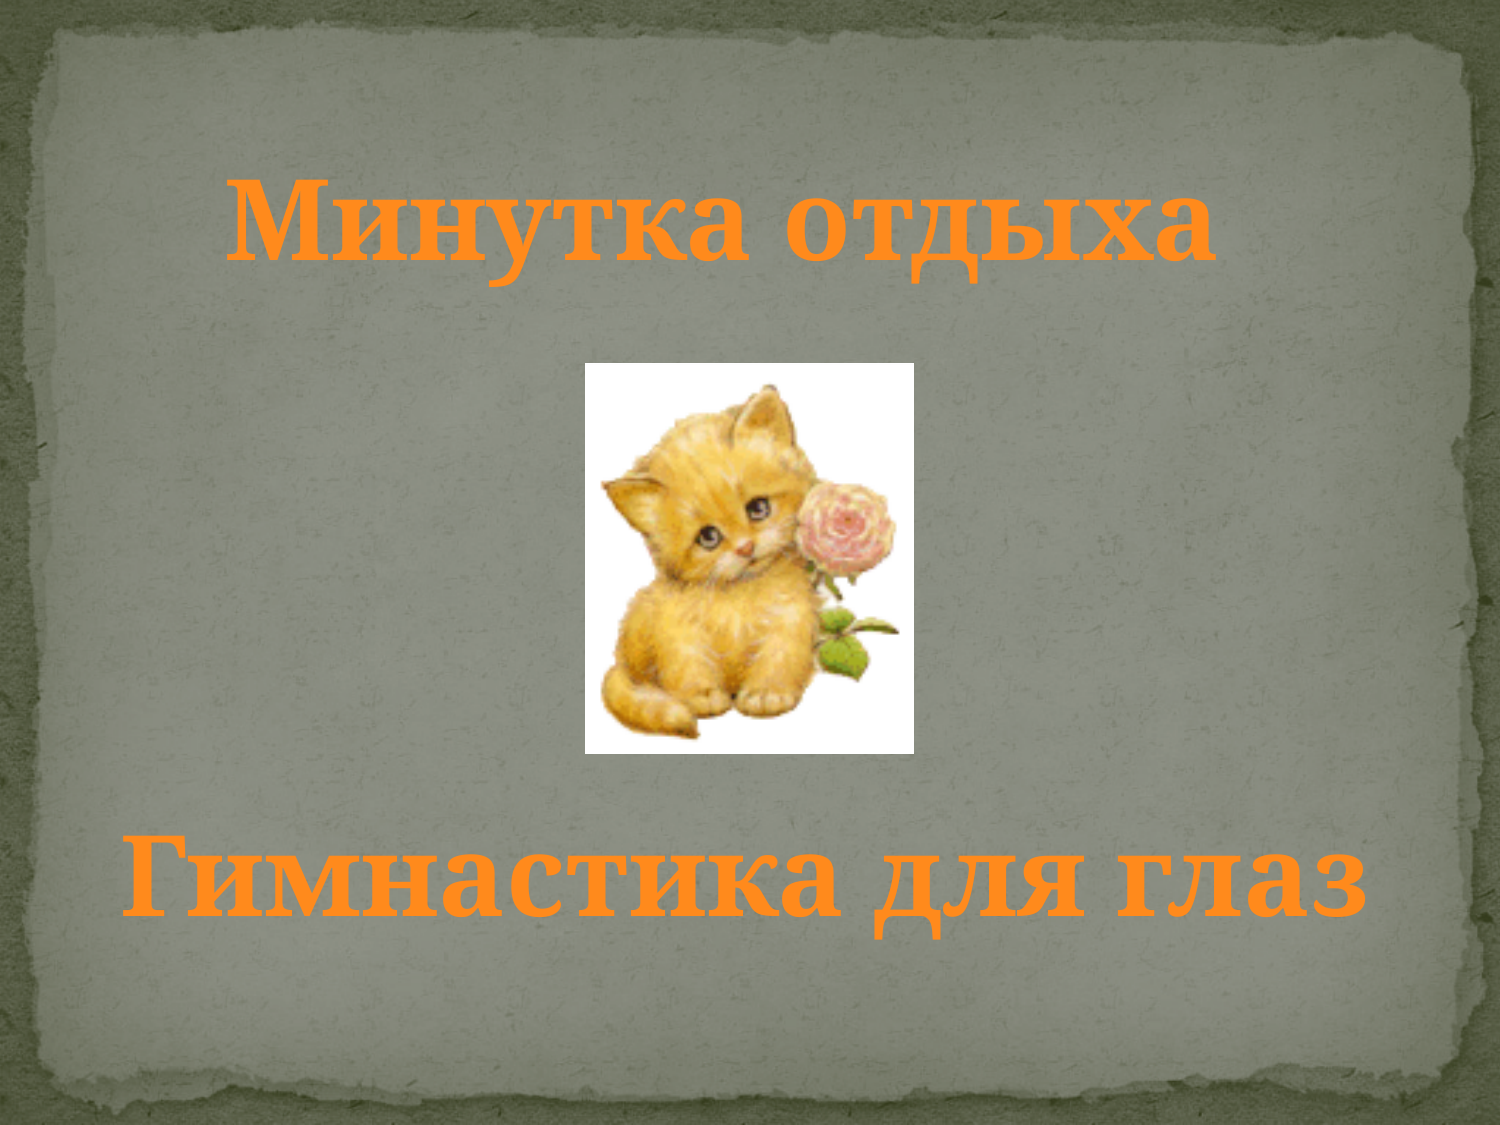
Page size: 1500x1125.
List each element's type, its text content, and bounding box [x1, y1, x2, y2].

picture [585, 363, 914, 754]
text_box Минутка отдыха [209, 140, 1236, 291]
text_box Гимнастика для глаз [105, 796, 1386, 947]
